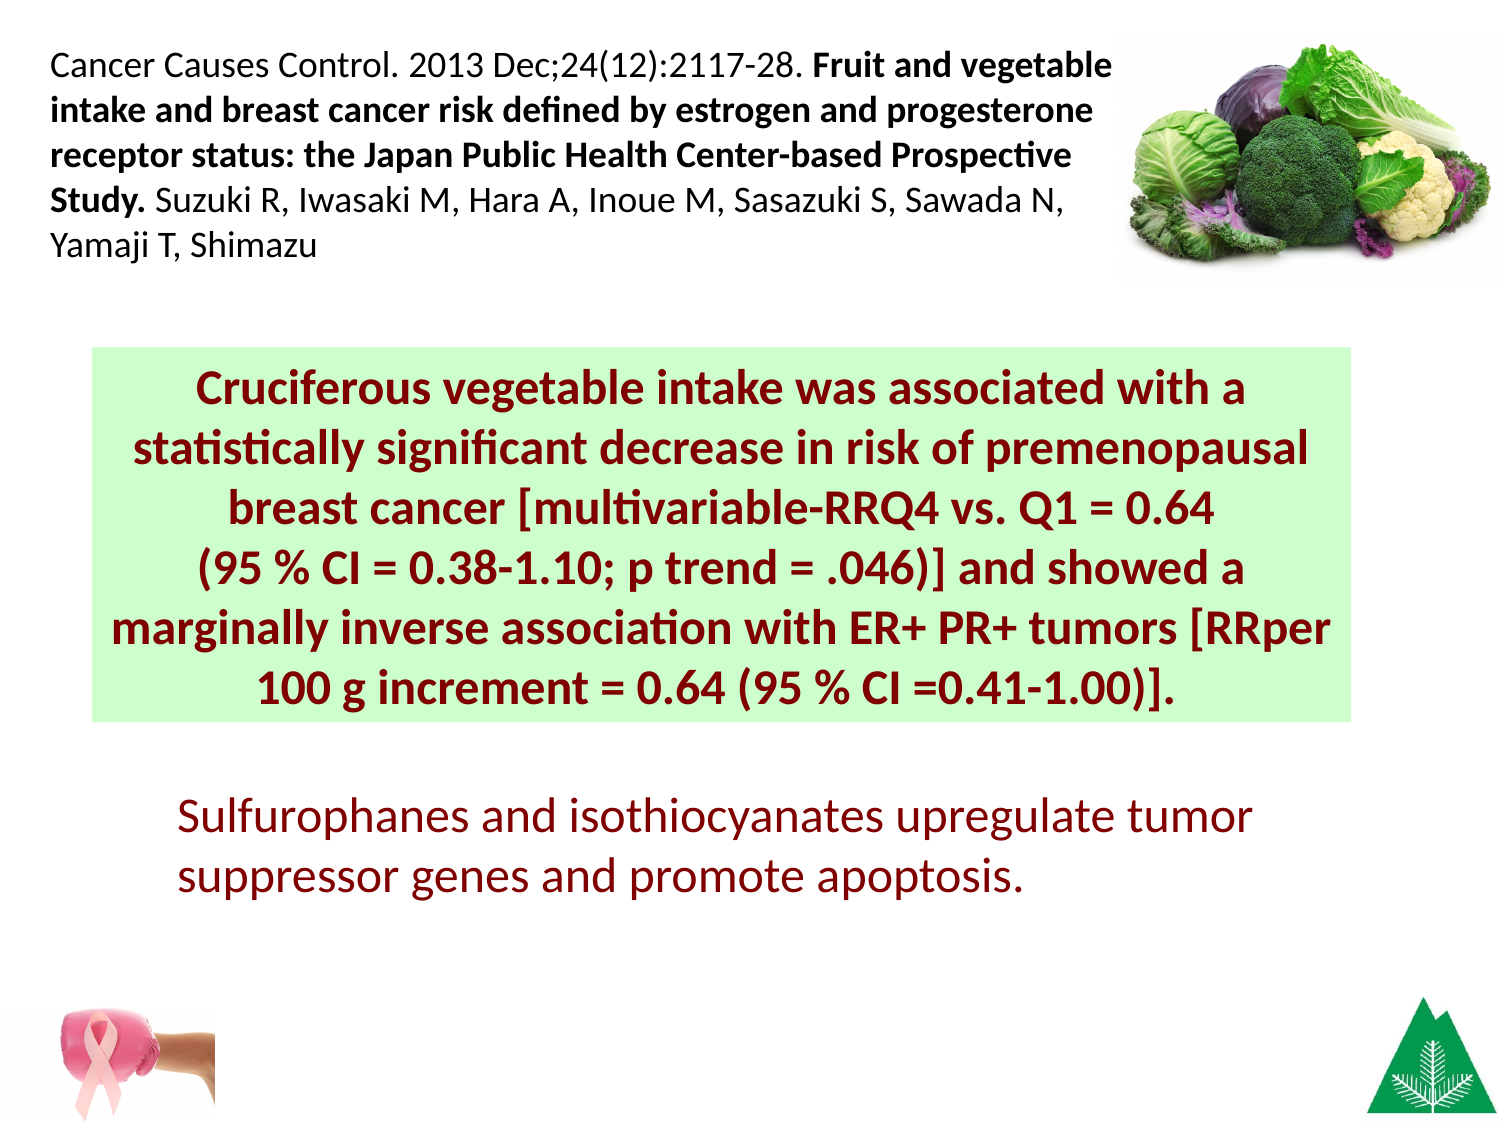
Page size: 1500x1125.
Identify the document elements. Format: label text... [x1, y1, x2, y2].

picture [1117, 31, 1500, 286]
text_box Sulfurophanes and isothiocyanates upregulate tumor suppressor genes and promote apoptosis. [162, 774, 1351, 910]
picture [1355, 980, 1500, 1125]
text_box Cancer Causes Control. 2013 Dec;24(12):2117-28. Fruit and vegetable intake and breast cancer risk defined by estrogen and progesterone receptor status: the Japan Public Health Center-based Prospective Study. Suzuki R, Iwasaki M, Hara A, Inoue M, Sasazuki S, Sawada N, Yamaji T, Shimazu [35, 33, 1114, 273]
text_box Cruciferous vegetable intake was associated with a statistically significant decrease in risk of premenopausal breast cancer [multivariable-RRQ4 vs. Q1 = 0.64 (95 % CI = 0.38-1.10; p trend = .046)] and showed a marginally inverse association with ER+ PR+ tumors [RRper 100 g increment = 0.64 (95 % CI =0.41-1.00)]. [91, 347, 1351, 723]
picture [0, 1004, 215, 1122]
